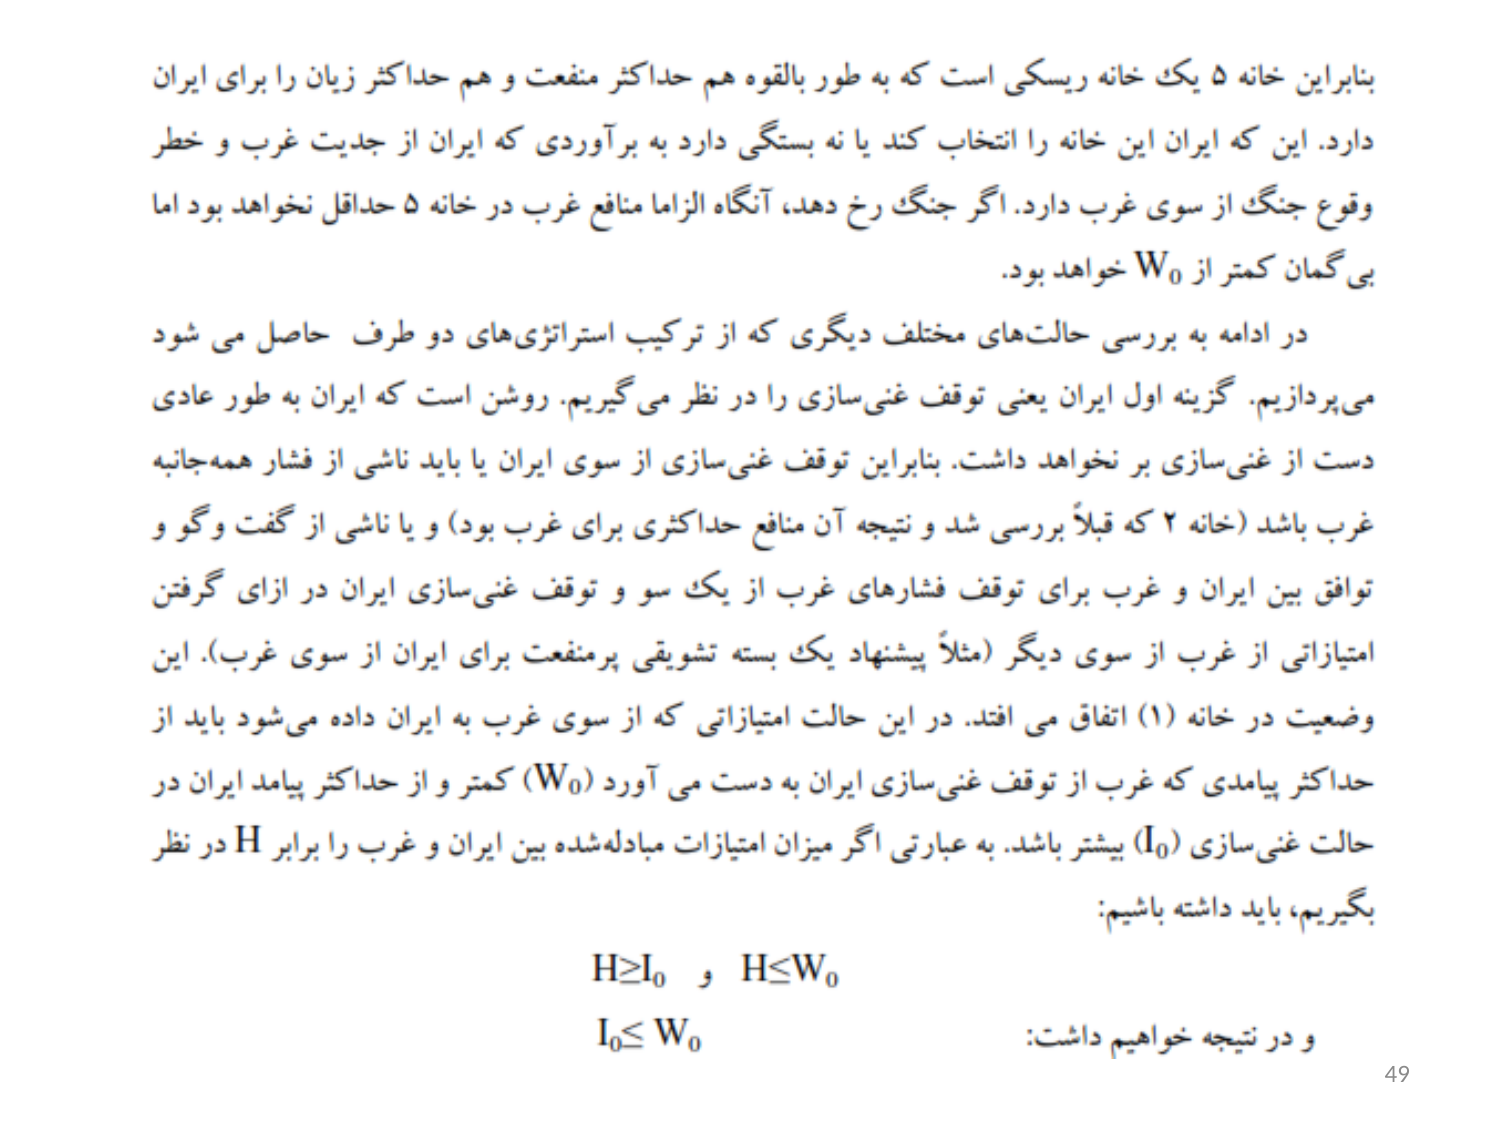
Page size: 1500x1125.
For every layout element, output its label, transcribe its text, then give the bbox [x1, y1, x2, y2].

slide_number 49 [1074, 1042, 1425, 1103]
picture [135, 30, 1409, 1059]
